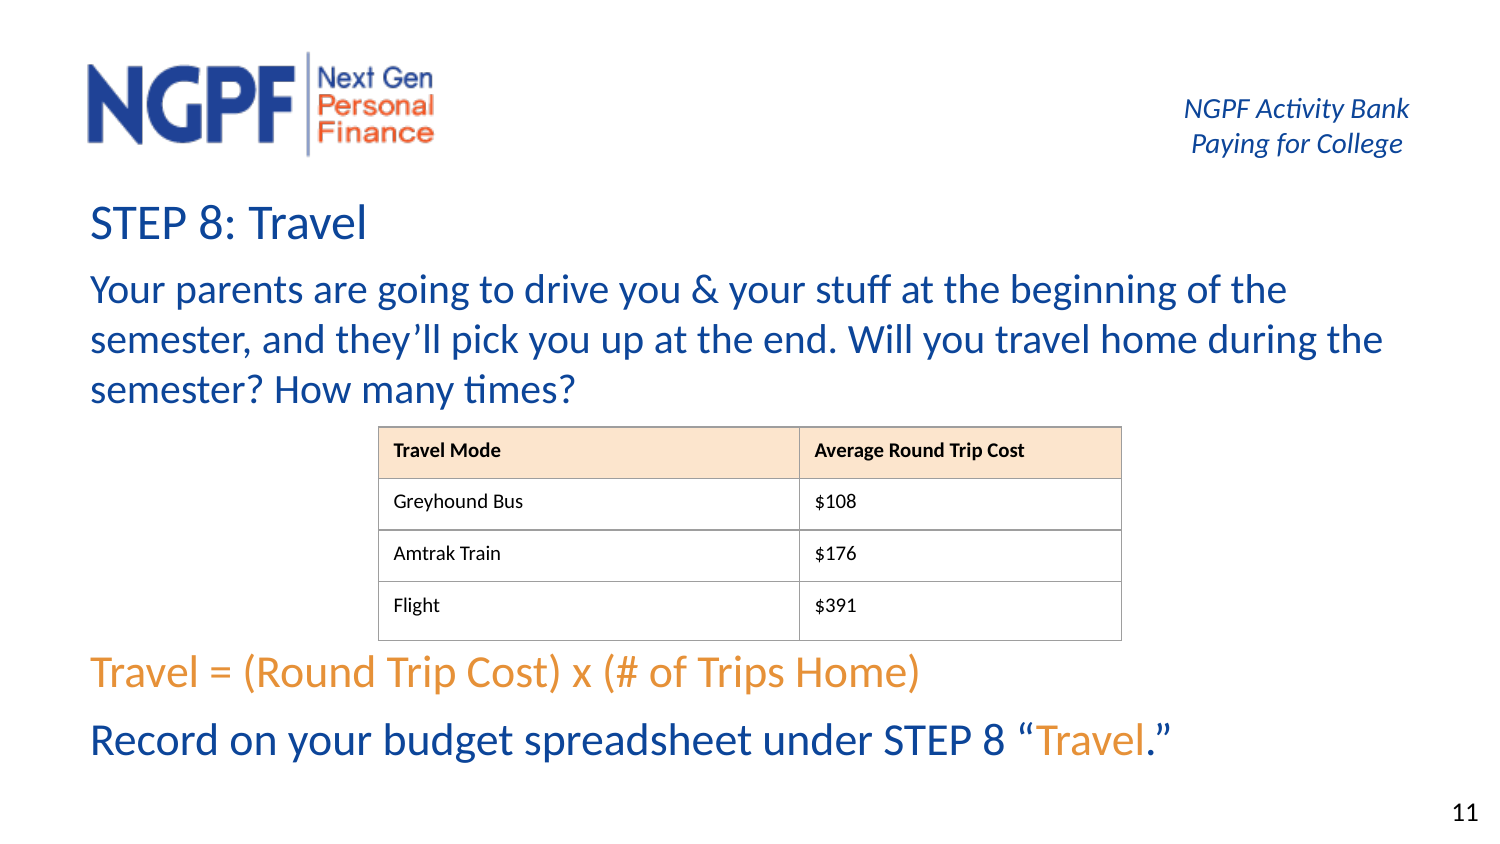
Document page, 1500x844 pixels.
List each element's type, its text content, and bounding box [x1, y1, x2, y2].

table_cell $176 [800, 531, 1121, 581]
slide_number 11 [1403, 779, 1494, 844]
list STEP 8: Travel Your parents are going to drive you & your stuff at the beginning of the semester, and they’ll pick you up at the end. Will you travel home during the semester? How many times? Travel = (Round Trip Cost) x (# of Trips Home) Record on your budget spreadsheet under STEP 8 “Travel.” [75, 174, 1425, 786]
table_cell Flight [379, 582, 799, 640]
table_header Average Round Trip Cost [800, 428, 1121, 478]
table_cell $391 [800, 582, 1121, 640]
table_cell Greyhound Bus [379, 479, 799, 529]
table_header Travel Mode [379, 428, 799, 478]
table_cell $108 [800, 479, 1121, 529]
table_cell Amtrak Train [379, 531, 799, 581]
title NGPF Activity Bank Paying for College [535, 33, 1425, 175]
picture [47, 0, 498, 217]
